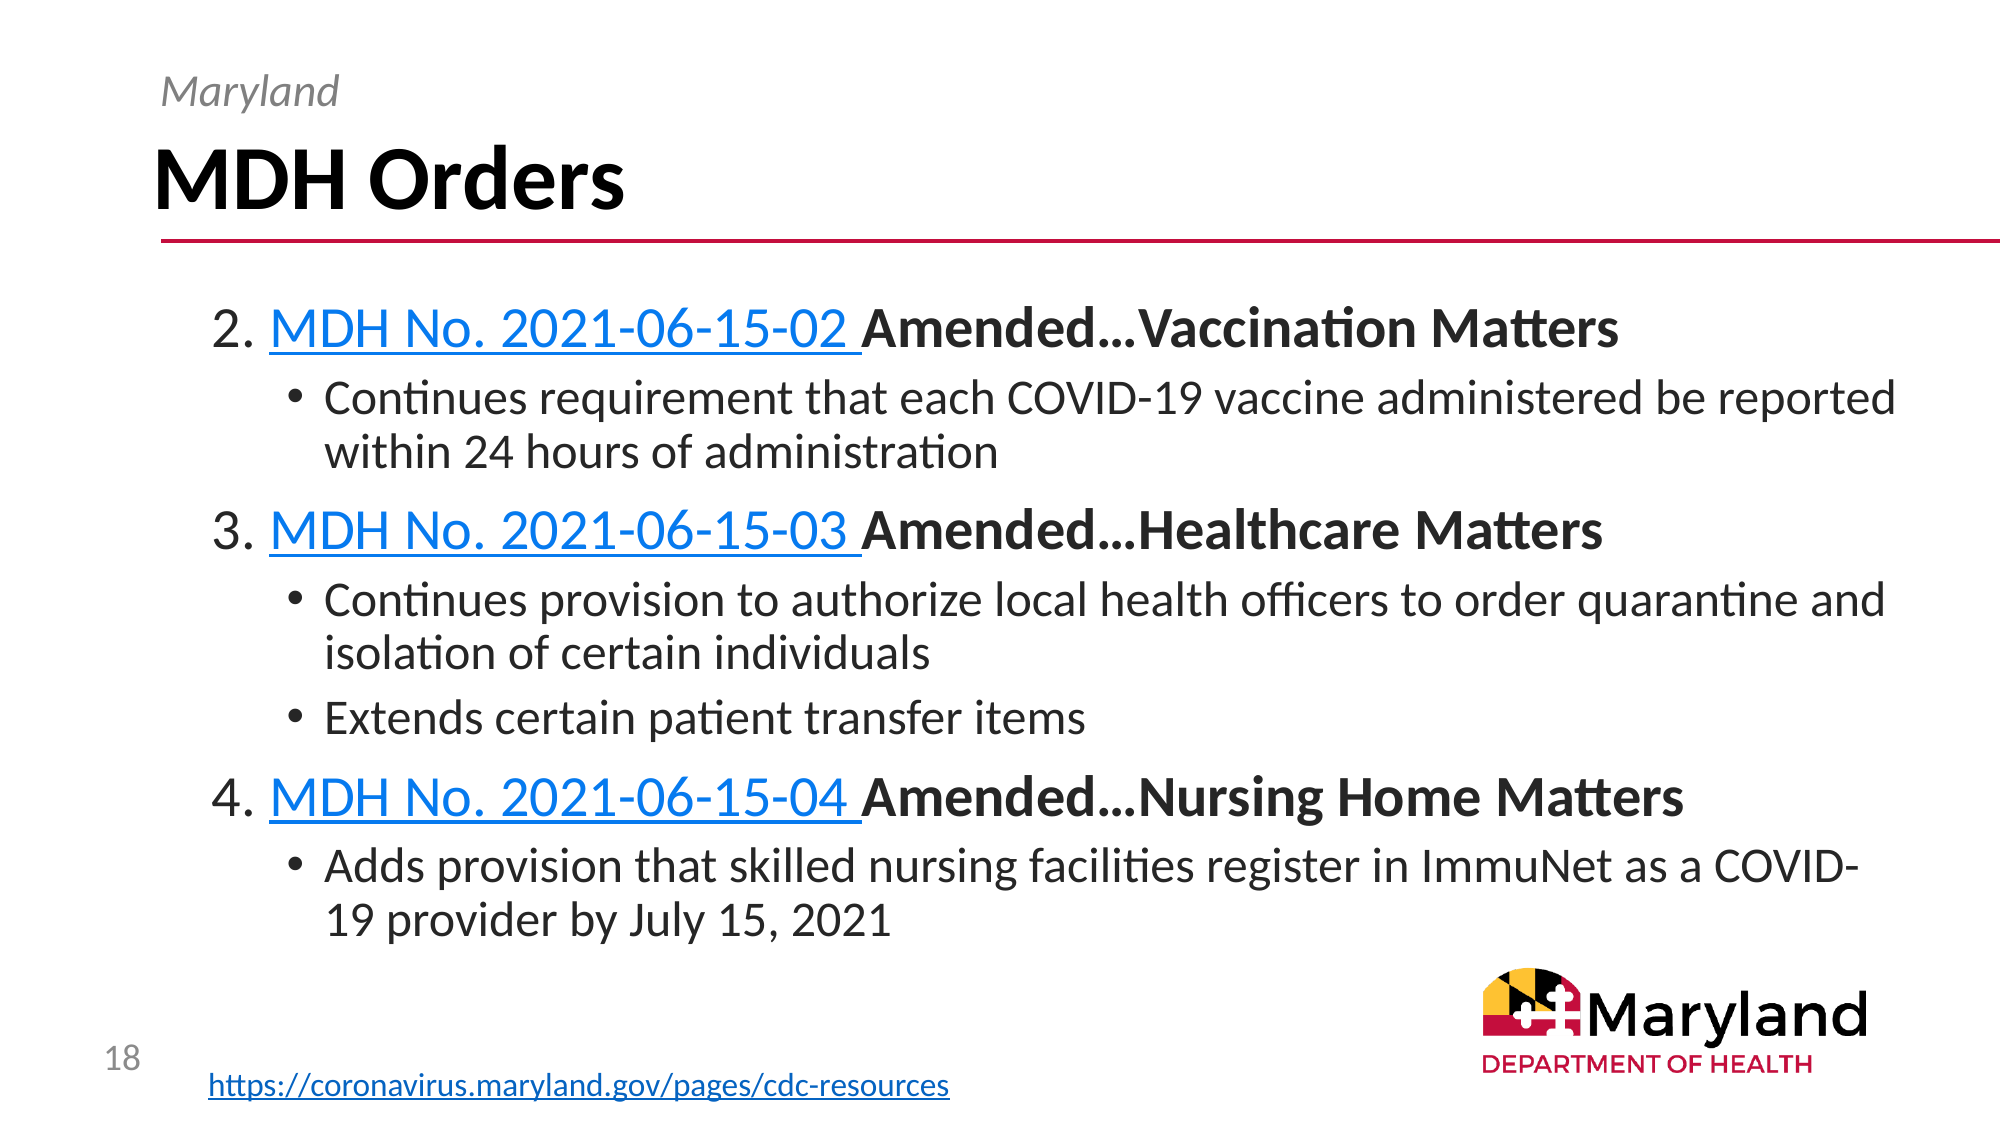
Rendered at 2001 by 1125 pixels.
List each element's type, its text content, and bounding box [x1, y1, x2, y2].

picture [1473, 1004, 1866, 1073]
slide_number 18 [88, 1025, 178, 1086]
list Maryland [145, 59, 1863, 116]
list 2. MDH No. 2021-06-15-02 Amended…Vaccination Matters Continues requirement that each COVID-19 vaccine administered be reported within 24 hours of administration 3. MDH No. 2021-06-15-03 Amended…Healthcare Matters Continues provision to authorize local health officers to order quarantine and isolation of certain individuals Extends certain patient transfer items 4. MDH No. 2021-06-15-04 Amended…Nursing Home Matters Adds provision that skilled nursing facilities register in ImmuNet as a COVID-19 provider by July 15, 2021 [196, 290, 1922, 1004]
title MDH Orders [137, 97, 1863, 262]
text_box https://coronavirus.maryland.gov/pages/cdc-resources [193, 1055, 1195, 1110]
